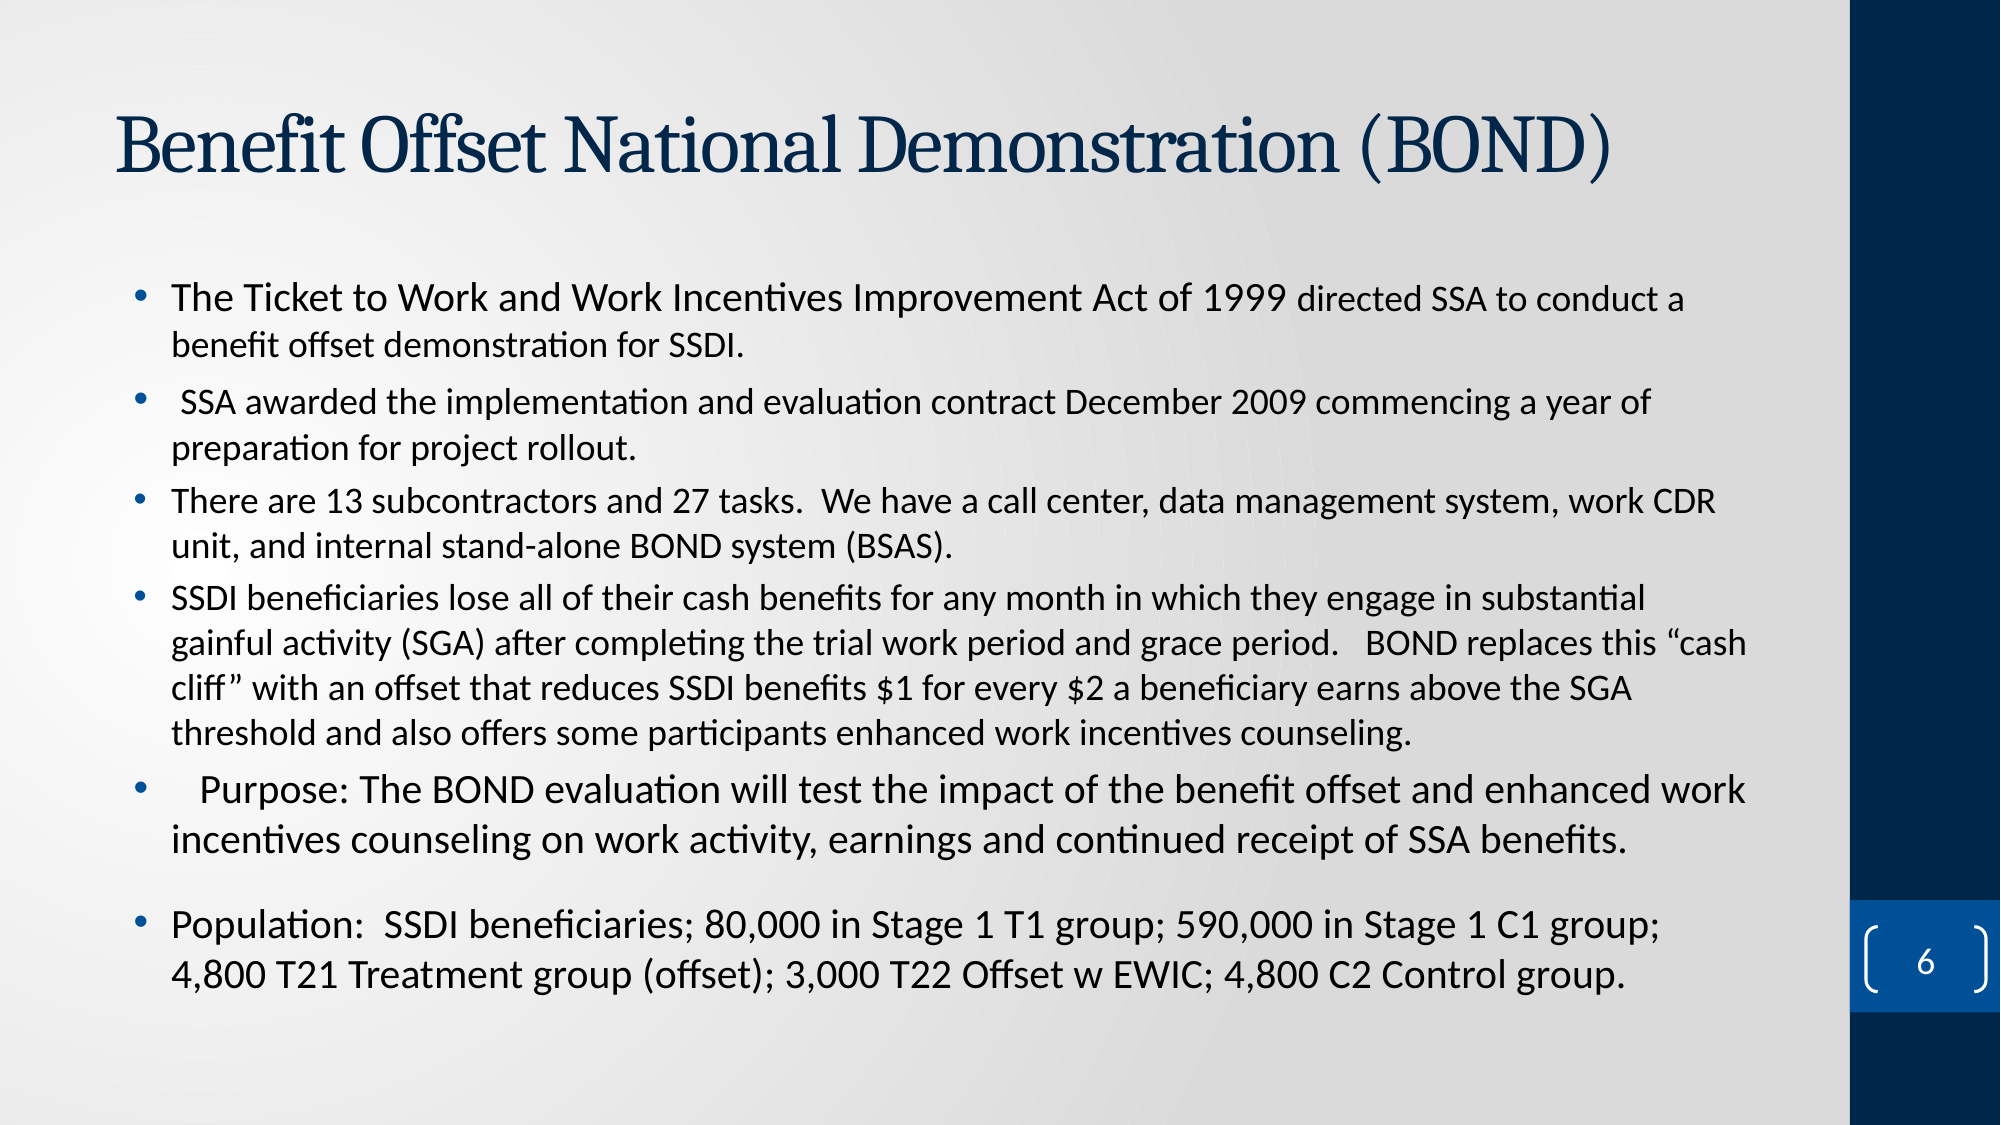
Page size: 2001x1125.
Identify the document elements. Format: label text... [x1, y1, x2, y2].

title Benefit Offset National Demonstration (BOND) [99, 45, 1767, 233]
slide_number 6 [1864, 925, 1988, 994]
text_box The Ticket to Work and Work Incentives Improvement Act of 1999 directed SSA to conduct a benefit offset demonstration for SSDI. SSA awarded the implementation and evaluation contract December 2009 commencing a year of preparation for project rollout. There are 13 subcontractors and 27 tasks. We have a call center, data management system, work CDR unit, and internal stand-alone BOND system (BSAS). SSDI beneficiaries lose all of their cash benefits for any month in which they engage in substantial gainful activity (SGA) after completing the trial work period and grace period. BOND replaces this “cash cliff” with an offset that reduces SSDI benefits $1 for every $2 a beneficiary earns above the SGA threshold and also offers some participants enhanced work incentives counseling. Purpose: The BOND evaluation will test the impact of the benefit offset and enhanced work incentives counseling on work activity, earnings and continued receipt of SSA benefits. Population: SSDI beneficiaries; 80,000 in Stage 1 T1 group; 590,000 in Stage 1 C1 group; 4,800 T21 Treatment group (offset); 3,000 T22 Offset w EWIC; 4,800 C2 Control group. [99, 262, 1767, 1050]
